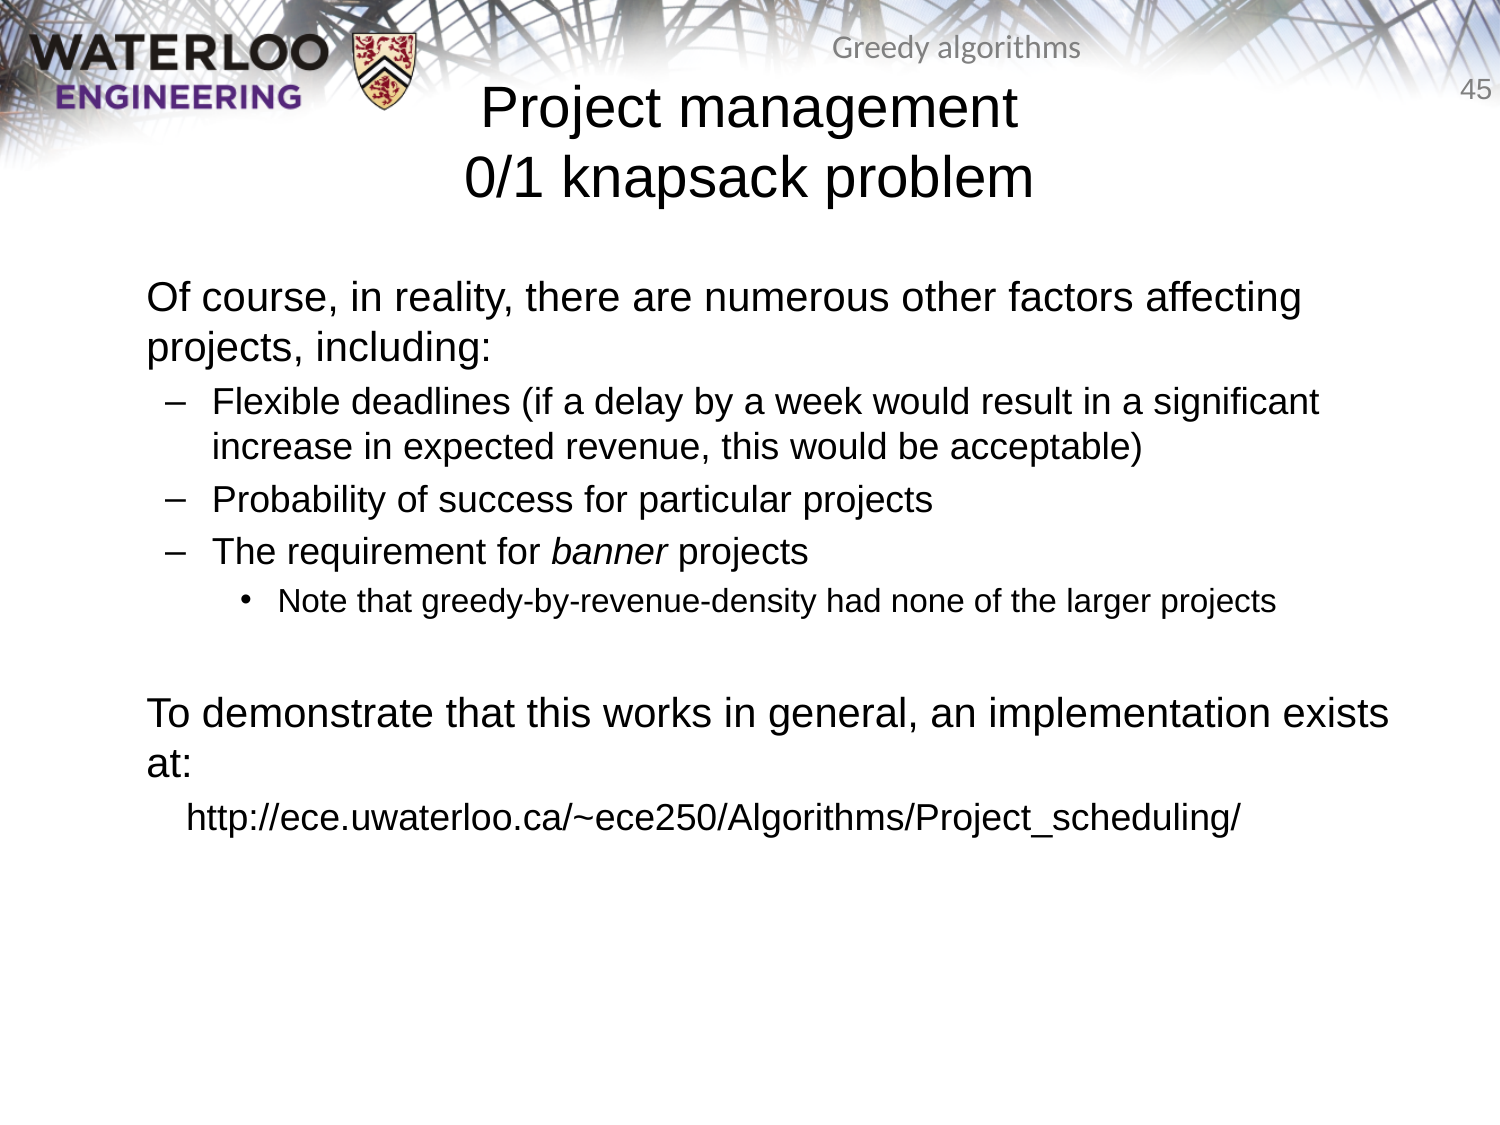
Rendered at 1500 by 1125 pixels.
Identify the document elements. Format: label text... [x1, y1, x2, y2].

title Project management 0/1 knapsack problem [74, 44, 1426, 233]
picture [0, 0, 1500, 1125]
list Of course, in reality, there are numerous other factors affecting projects, including: Flexible deadlines (if a delay by a week would result in a significant increase in expected revenue, this would be acceptable) Probability of success for particular projects The requirement for banner projects Note that greedy-by-revenue-density had none of the larger projects To demonstrate that this works in general, an implementation exists at: http://ece.uwaterloo.ca/~ece250/Algorithms/Project_scheduling/ [74, 262, 1426, 1006]
